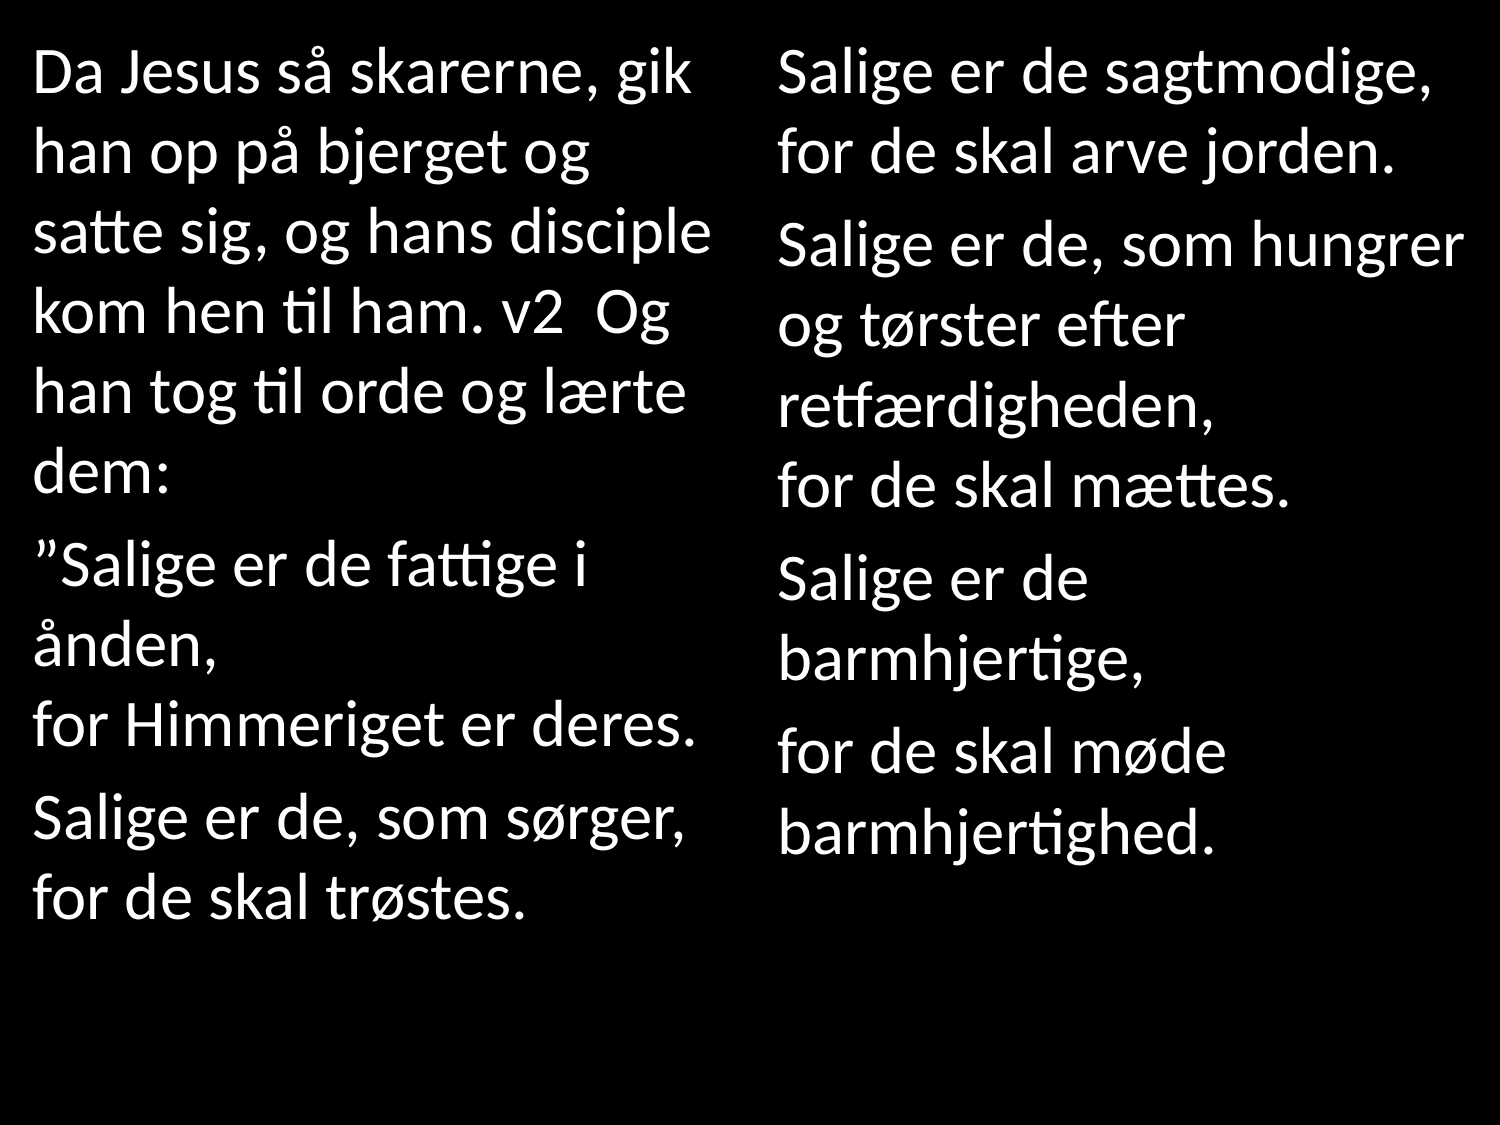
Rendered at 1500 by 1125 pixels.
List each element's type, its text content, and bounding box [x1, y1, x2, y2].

list Salige er de sagtmodige, for de skal arve jorden. Salige er de, som hungrer og tørster efter retfærdigheden, for de skal mættes. Salige er de barmhjertige, for de skal møde barmhjertighed. [762, 19, 1483, 1125]
list Da Jesus så skarerne, gik han op på bjerget og satte sig, og hans disciple kom hen til ham. v2 Og han tog til orde og lærte dem: ”Salige er de fattige i ånden, for Himmeriget er deres. Salige er de, som sørger, for de skal trøstes. [17, 19, 738, 1125]
